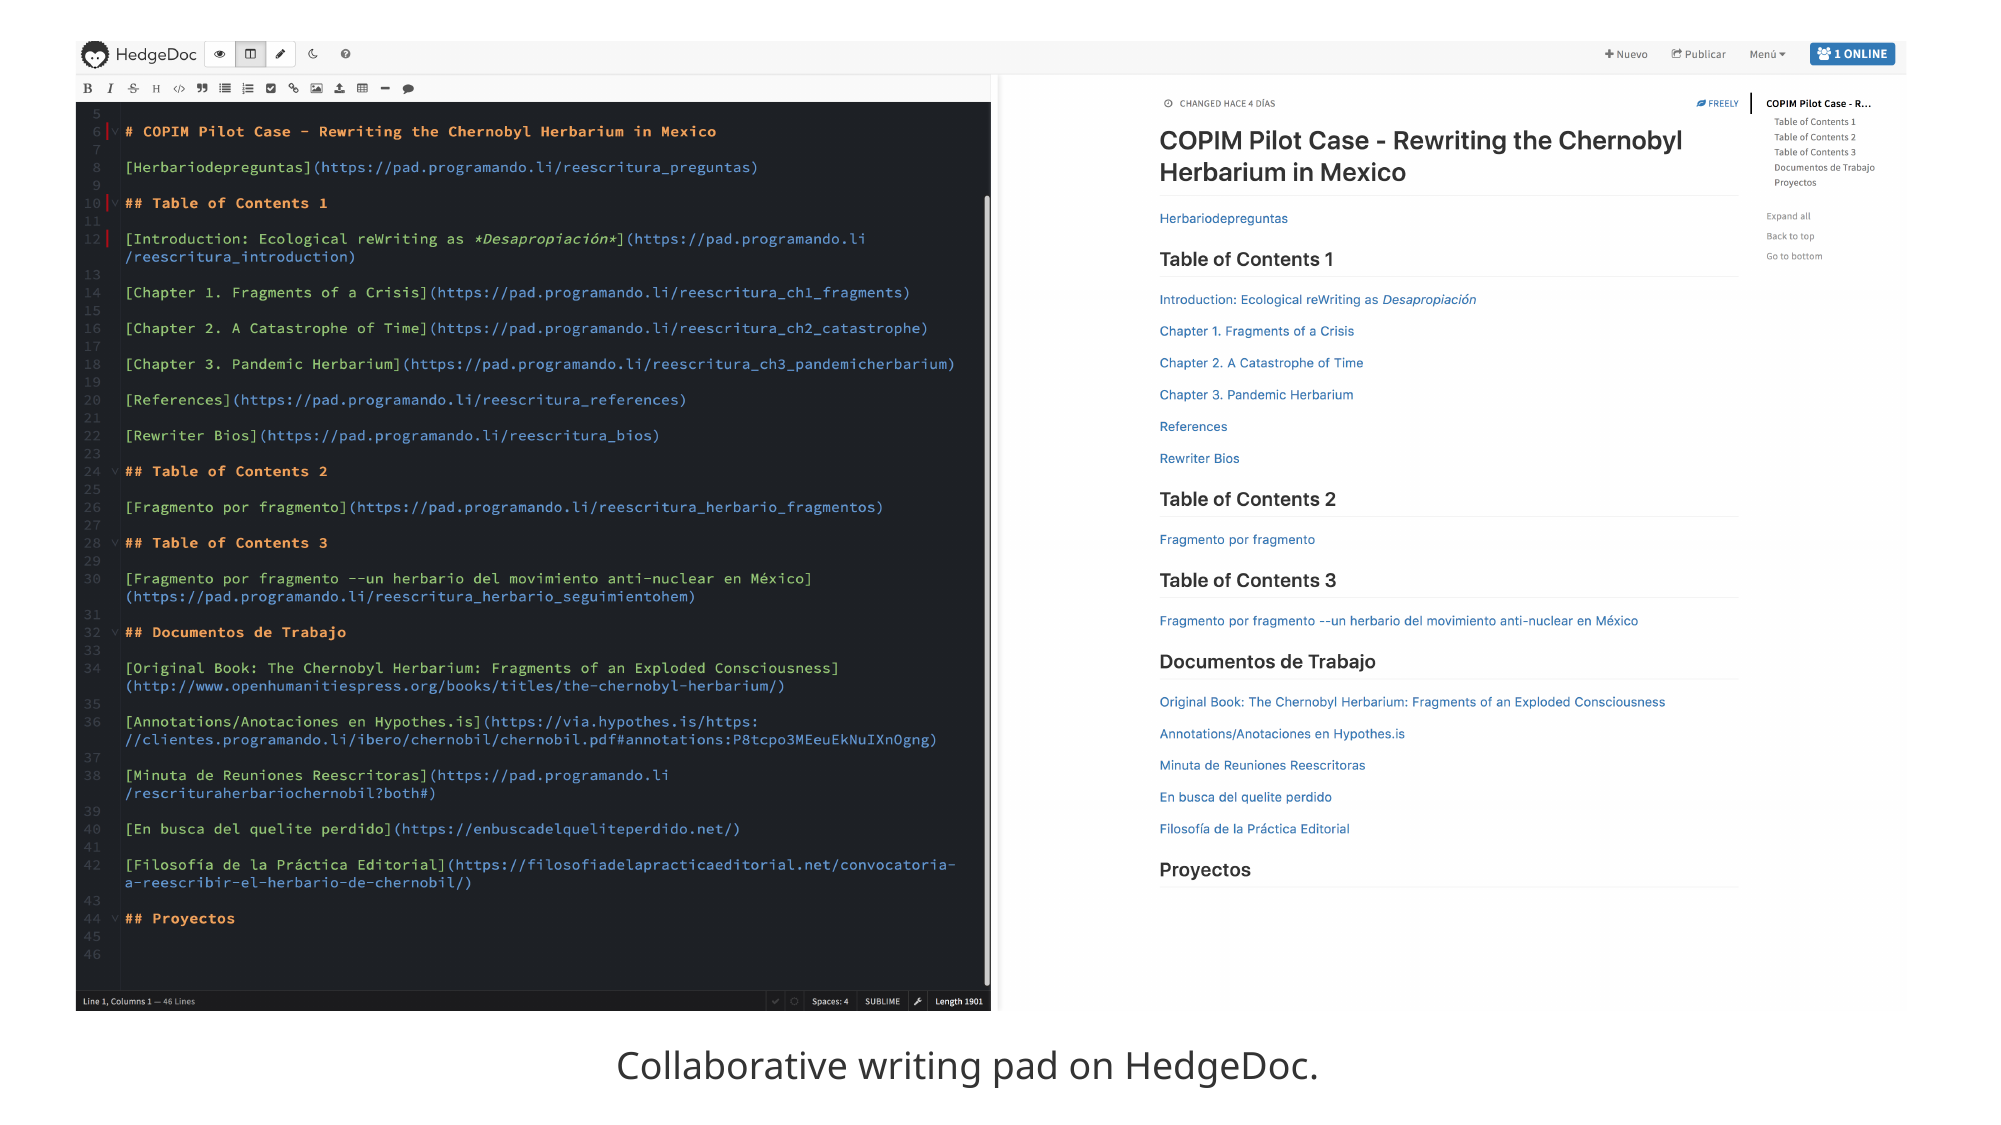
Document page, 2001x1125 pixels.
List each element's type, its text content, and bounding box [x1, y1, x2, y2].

text_box Collaborative writing pad on HedgeDoc. [43, 1034, 1892, 1095]
picture [75, 40, 1907, 1012]
